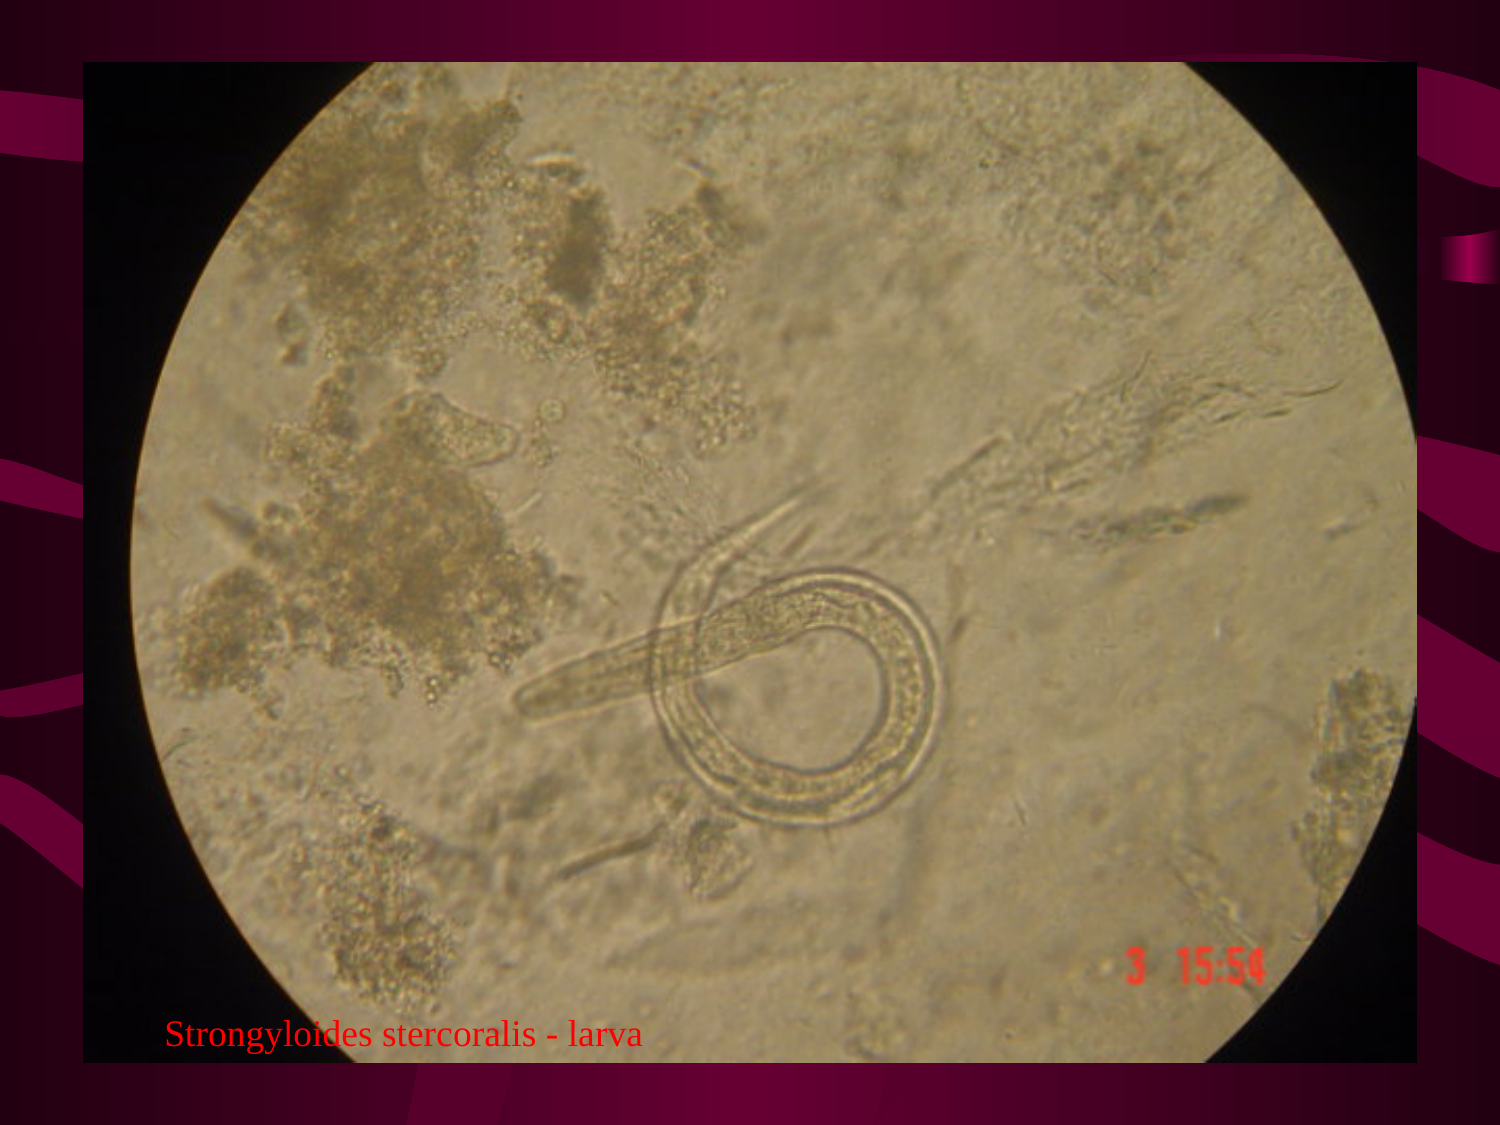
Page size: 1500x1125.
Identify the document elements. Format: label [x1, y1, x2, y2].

picture [83, 62, 1417, 1063]
